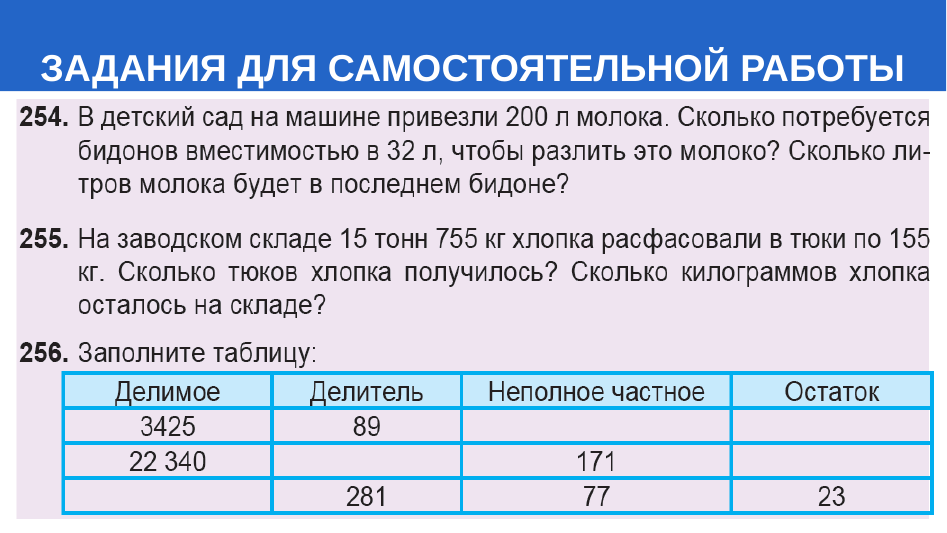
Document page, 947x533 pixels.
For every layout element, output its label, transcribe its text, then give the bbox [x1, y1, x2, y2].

title ЗАДАНИЯ ДЛЯ САМОСТОЯТЕЛЬНОЙ РАБОТЫ [10, 13, 936, 67]
picture [10, 90, 937, 519]
text_box [0, 0, 947, 92]
